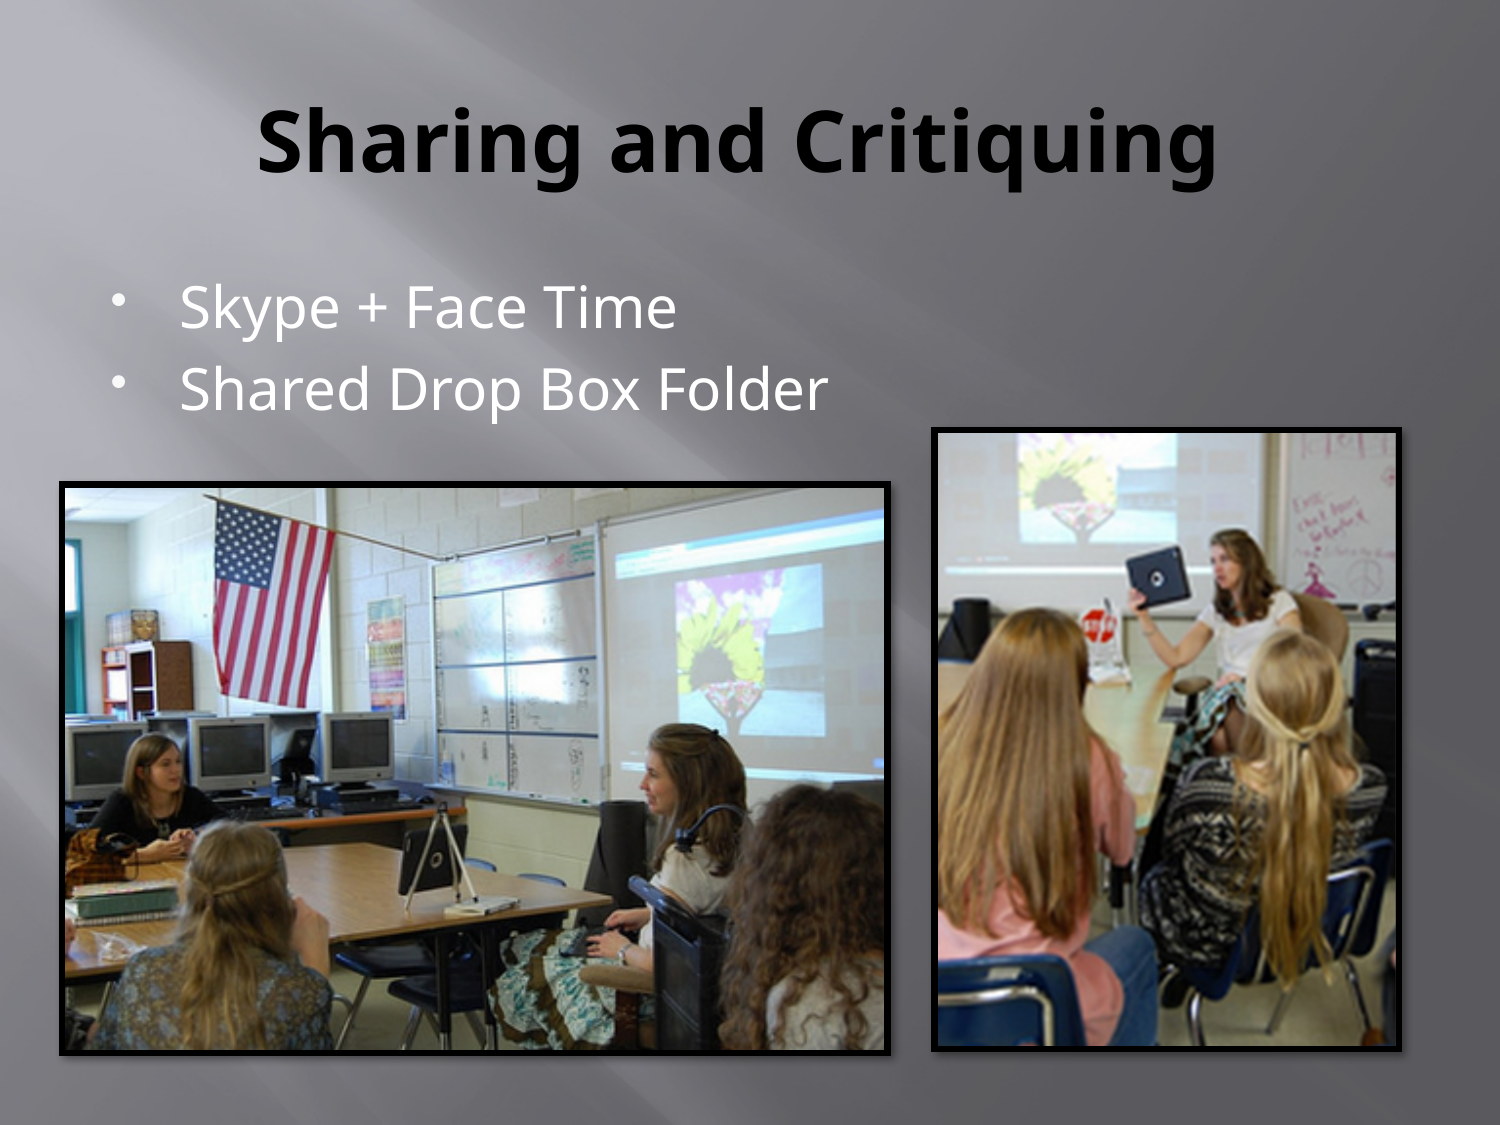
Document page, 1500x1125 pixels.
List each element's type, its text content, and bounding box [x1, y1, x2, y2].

list Skype + Face Time Shared Drop Box Folder [75, 262, 1425, 530]
picture [937, 432, 1396, 1046]
title Sharing and Critiquing [75, 45, 1425, 233]
picture [64, 487, 885, 1051]
